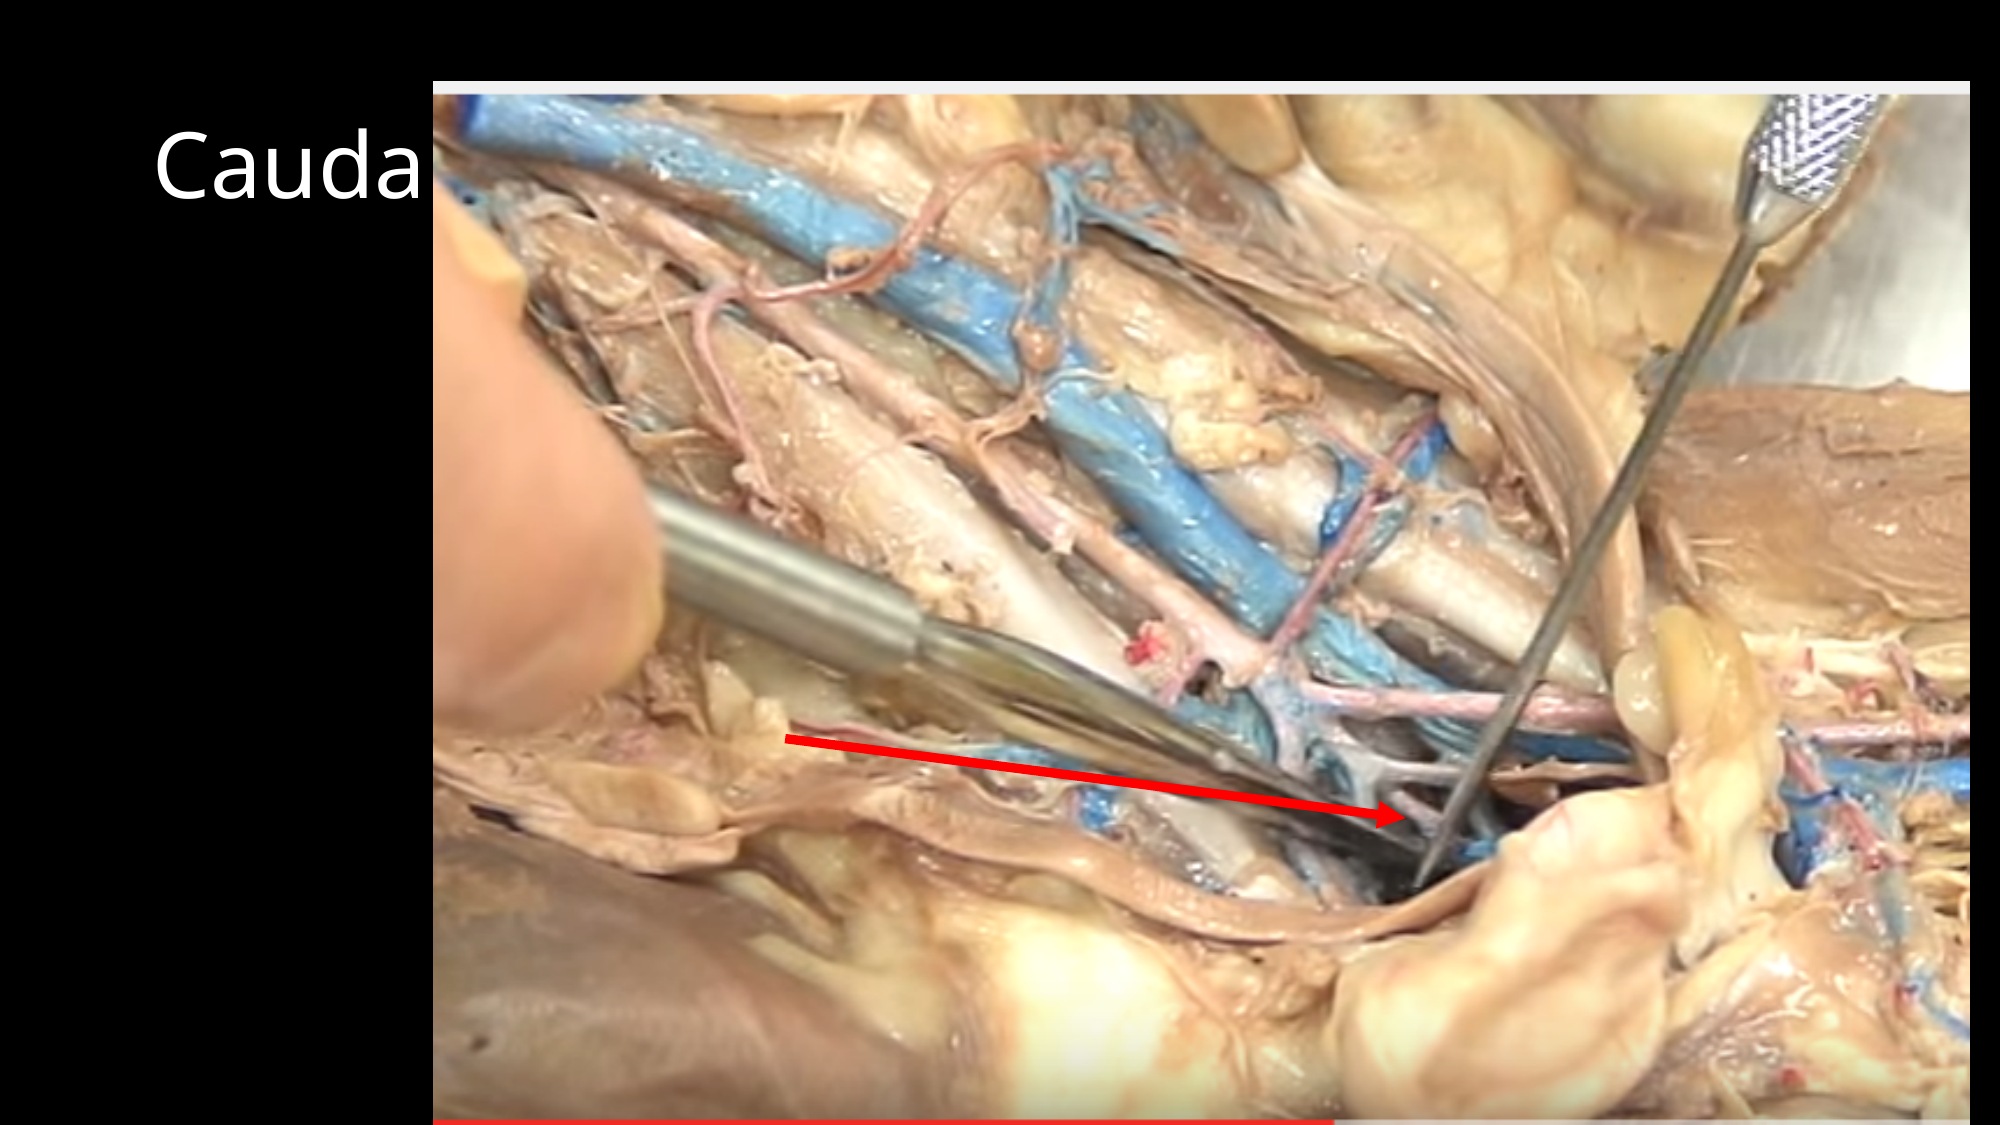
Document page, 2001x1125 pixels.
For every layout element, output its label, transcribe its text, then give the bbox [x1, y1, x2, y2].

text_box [785, 738, 1406, 819]
title Caudal [137, 59, 1863, 278]
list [433, 81, 1970, 1125]
